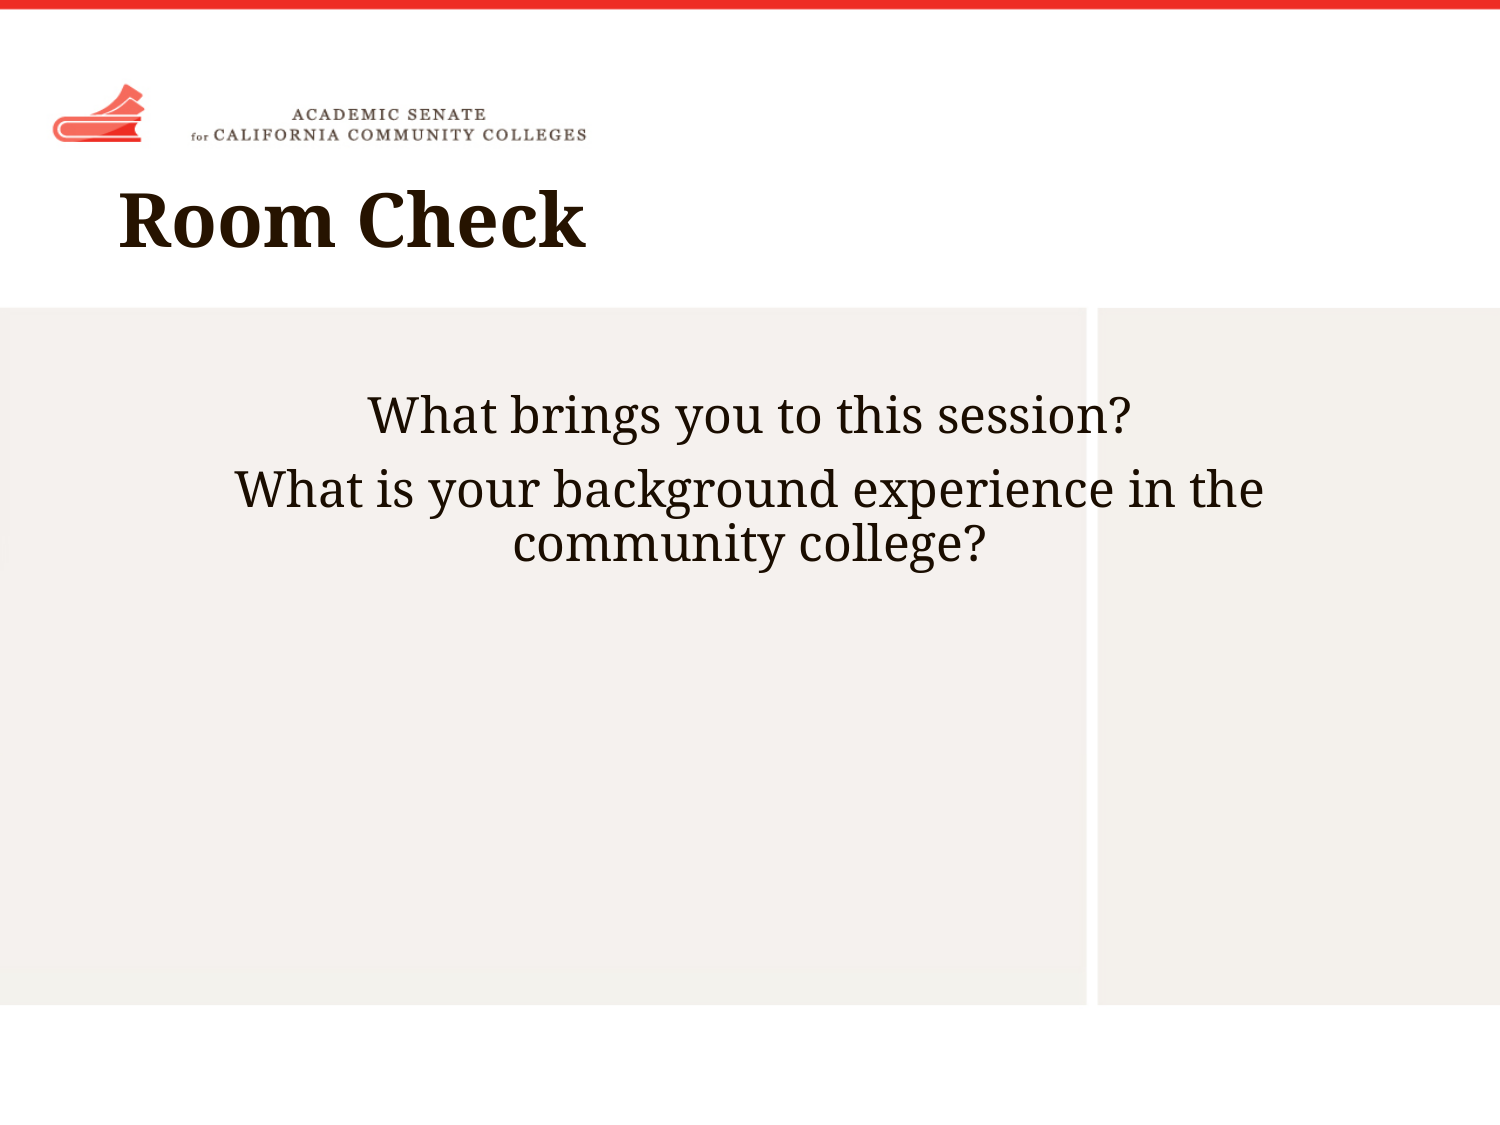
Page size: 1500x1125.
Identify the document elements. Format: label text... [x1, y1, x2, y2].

title Room Check [103, 148, 1397, 299]
list What brings you to this session? What is your background experience in the community college? [103, 382, 1397, 1014]
picture [0, 0, 1500, 1125]
